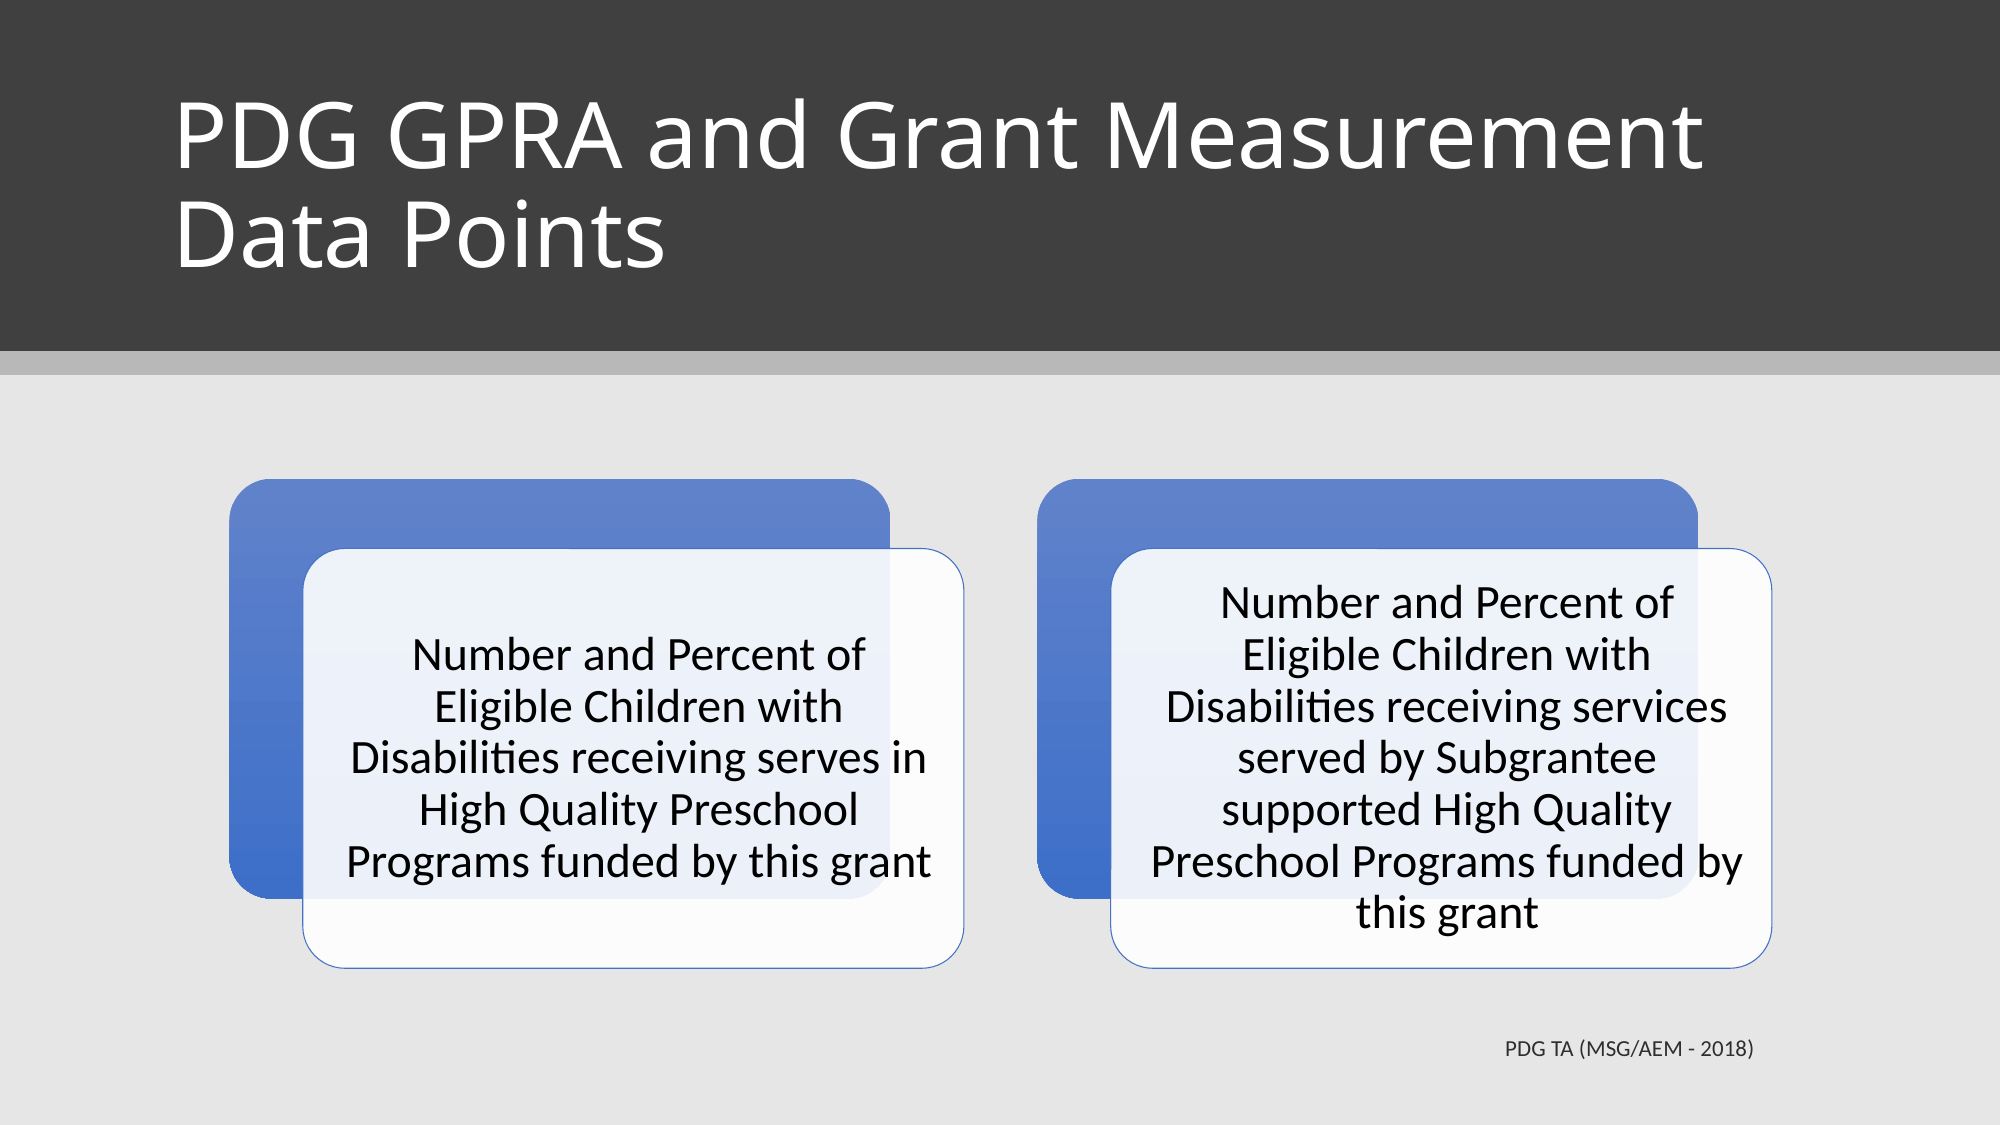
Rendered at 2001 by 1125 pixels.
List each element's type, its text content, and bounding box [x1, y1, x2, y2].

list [157, 478, 1844, 969]
text_box [0, 0, 2000, 350]
footer PDG TA (MSG/AEM - 2018) [800, 1016, 1770, 1077]
text_box [0, 350, 2000, 376]
title PDG GPRA and Grant Measurement Data Points [157, 71, 1844, 295]
text_box [0, 376, 2000, 1125]
